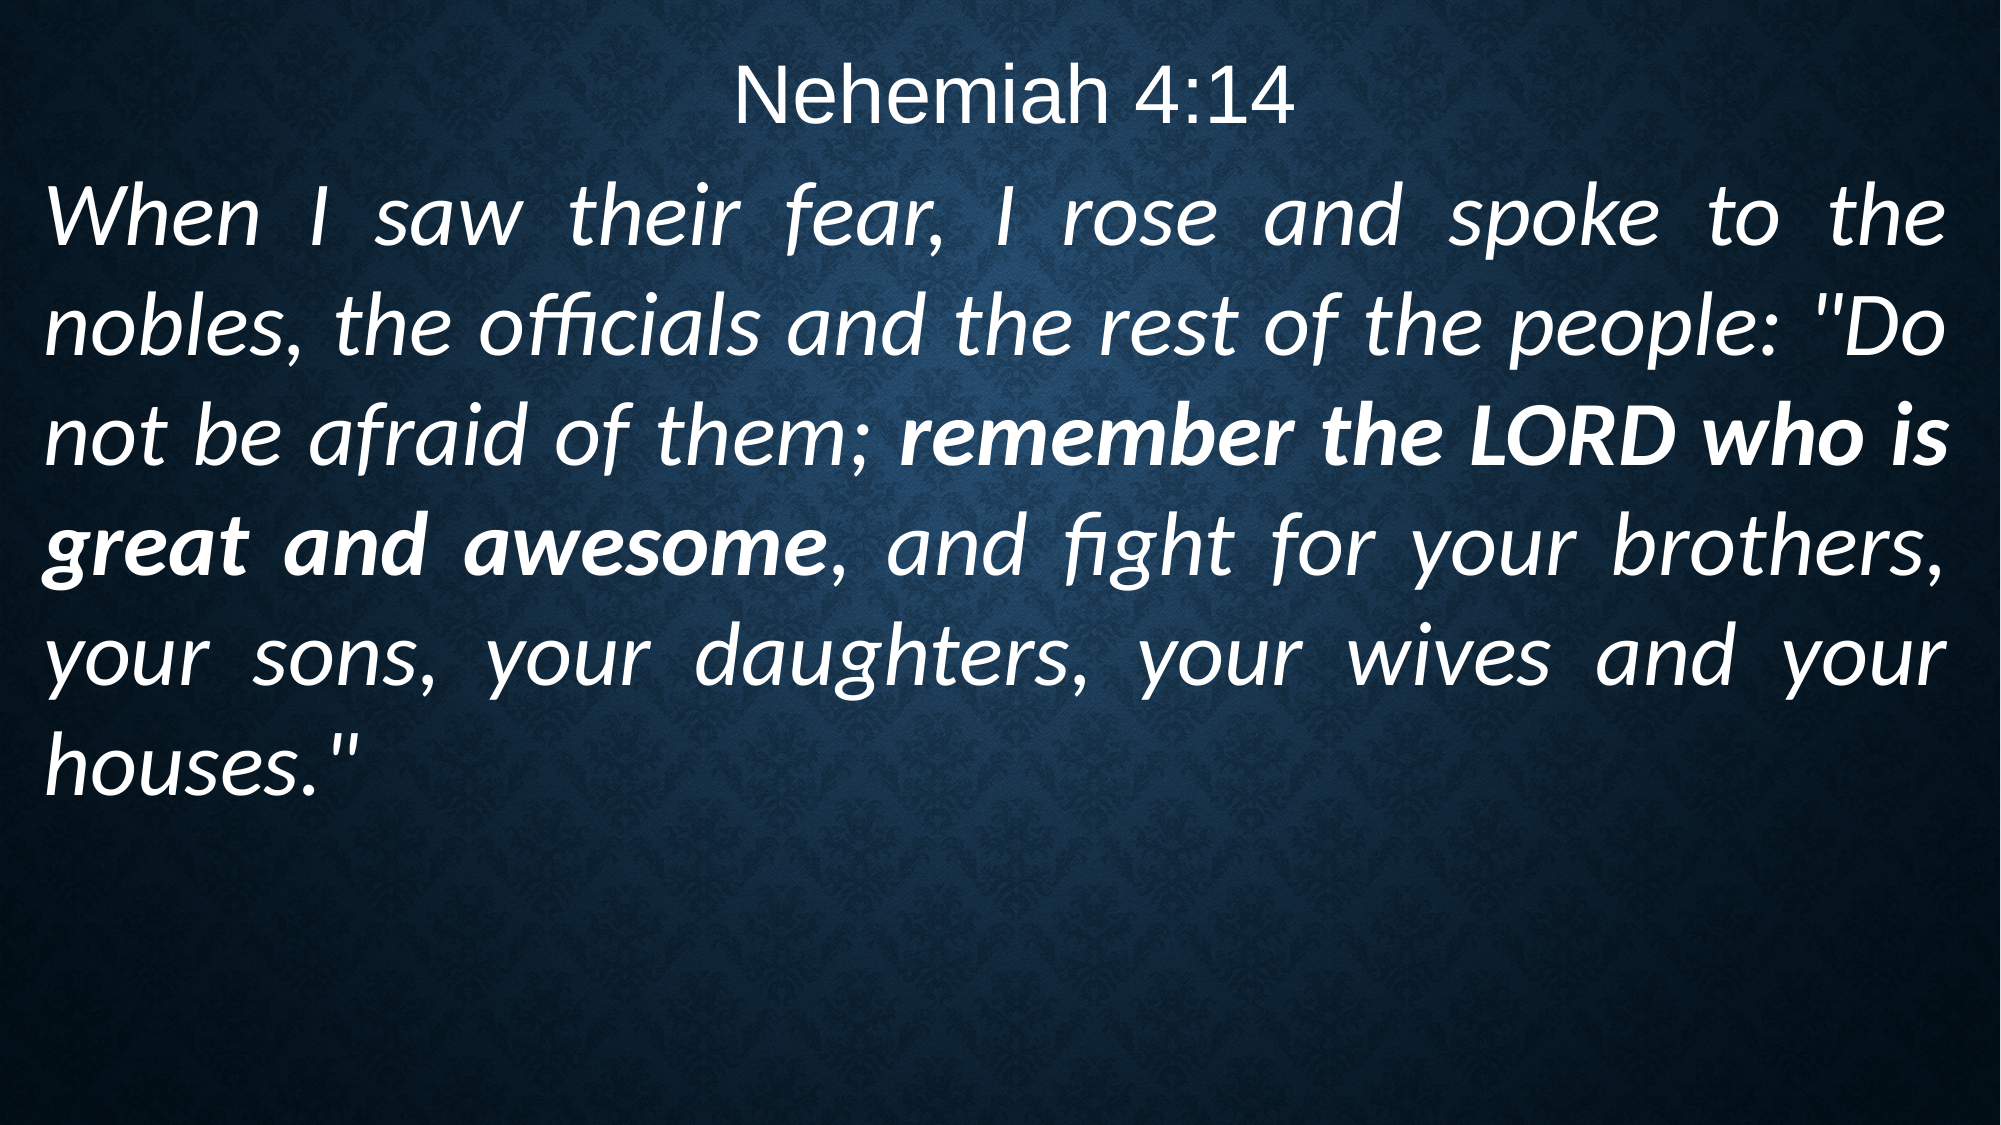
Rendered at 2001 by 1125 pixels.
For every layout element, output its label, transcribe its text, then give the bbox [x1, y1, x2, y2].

text_box Nehemiah 4:14 [55, 32, 1974, 148]
text_box When I saw their fear, I rose and spoke to the nobles, the officials and the rest of the people: "Do not be afraid of them; remember the LORD who is great and awesome, and fight for your brothers, your sons, your daughters, your wives and your houses." [28, 146, 1965, 822]
